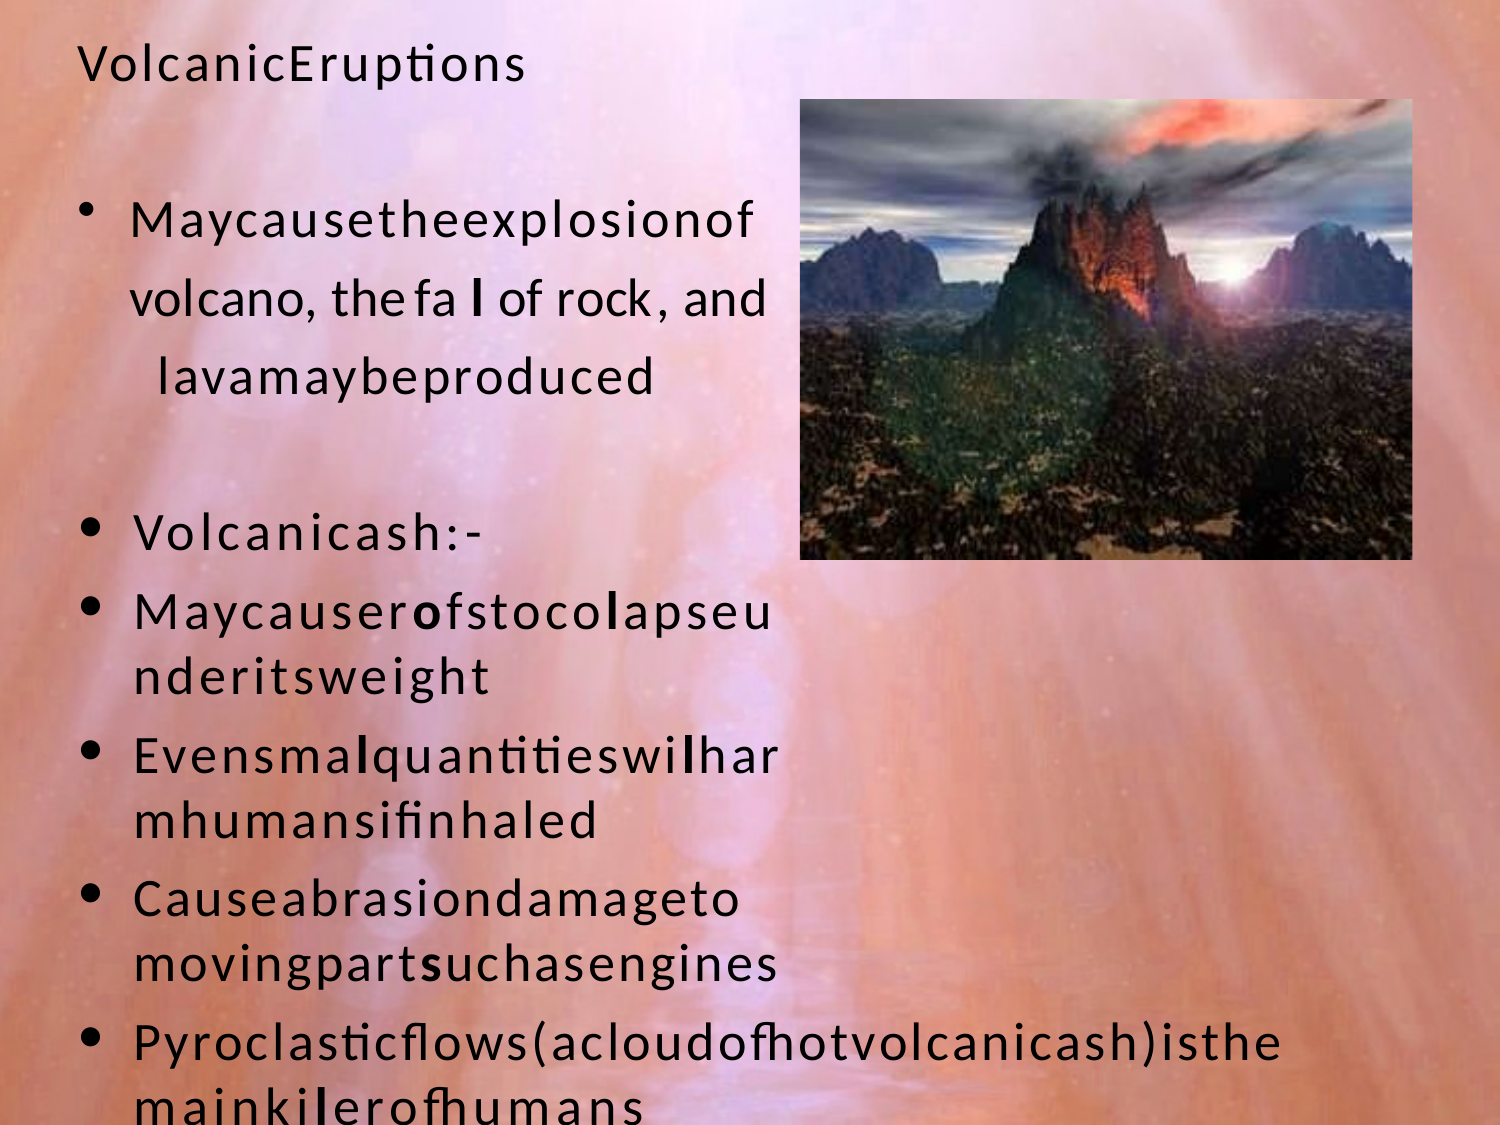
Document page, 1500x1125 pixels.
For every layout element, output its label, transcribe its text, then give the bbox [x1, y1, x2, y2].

text_box [1401, 99, 1413, 560]
text_box VolcanicEruptions Maycausetheexplosionof volcano,thefalofrock,and lavamaybeproduced Volcanicash:- Maycauserofstocolapseunderitsweight Evensmalquantitieswilharmhumansifinhaled Causeabrasiondamagetomovingpartsuchasengines Pyroclasticflows(acloudofhotvolcanicash)isthe mainkilerofhumans [75, 25, 1401, 1125]
text_box [0, 0, 1500, 1125]
